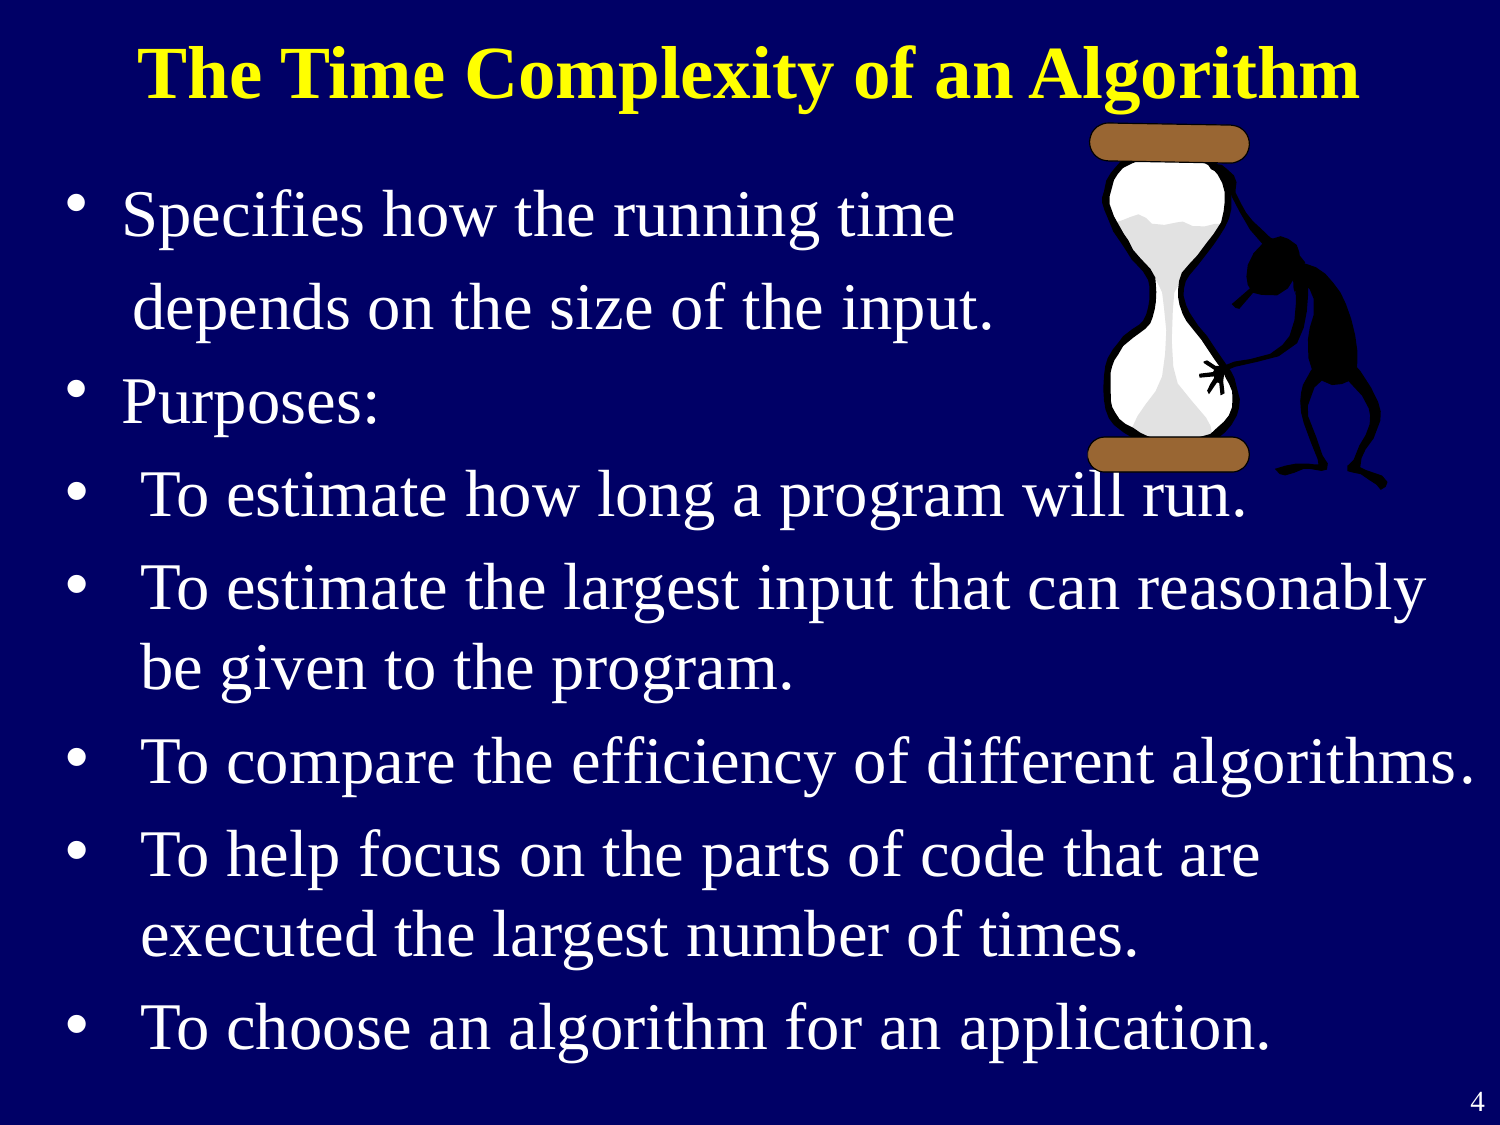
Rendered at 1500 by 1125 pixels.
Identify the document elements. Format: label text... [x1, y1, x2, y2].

picture [1087, 121, 1388, 491]
text_box The Time Complexity of an Algorithm [112, 0, 1388, 163]
list Specifies how the running time depends on the size of the input. Purposes: To estimate how long a program will run. To estimate the largest input that can reasonably be given to the program. To compare the efficiency of different algorithms. To help focus on the parts of code that are executed the largest number of times. To choose an algorithm for an application. [50, 162, 1500, 838]
